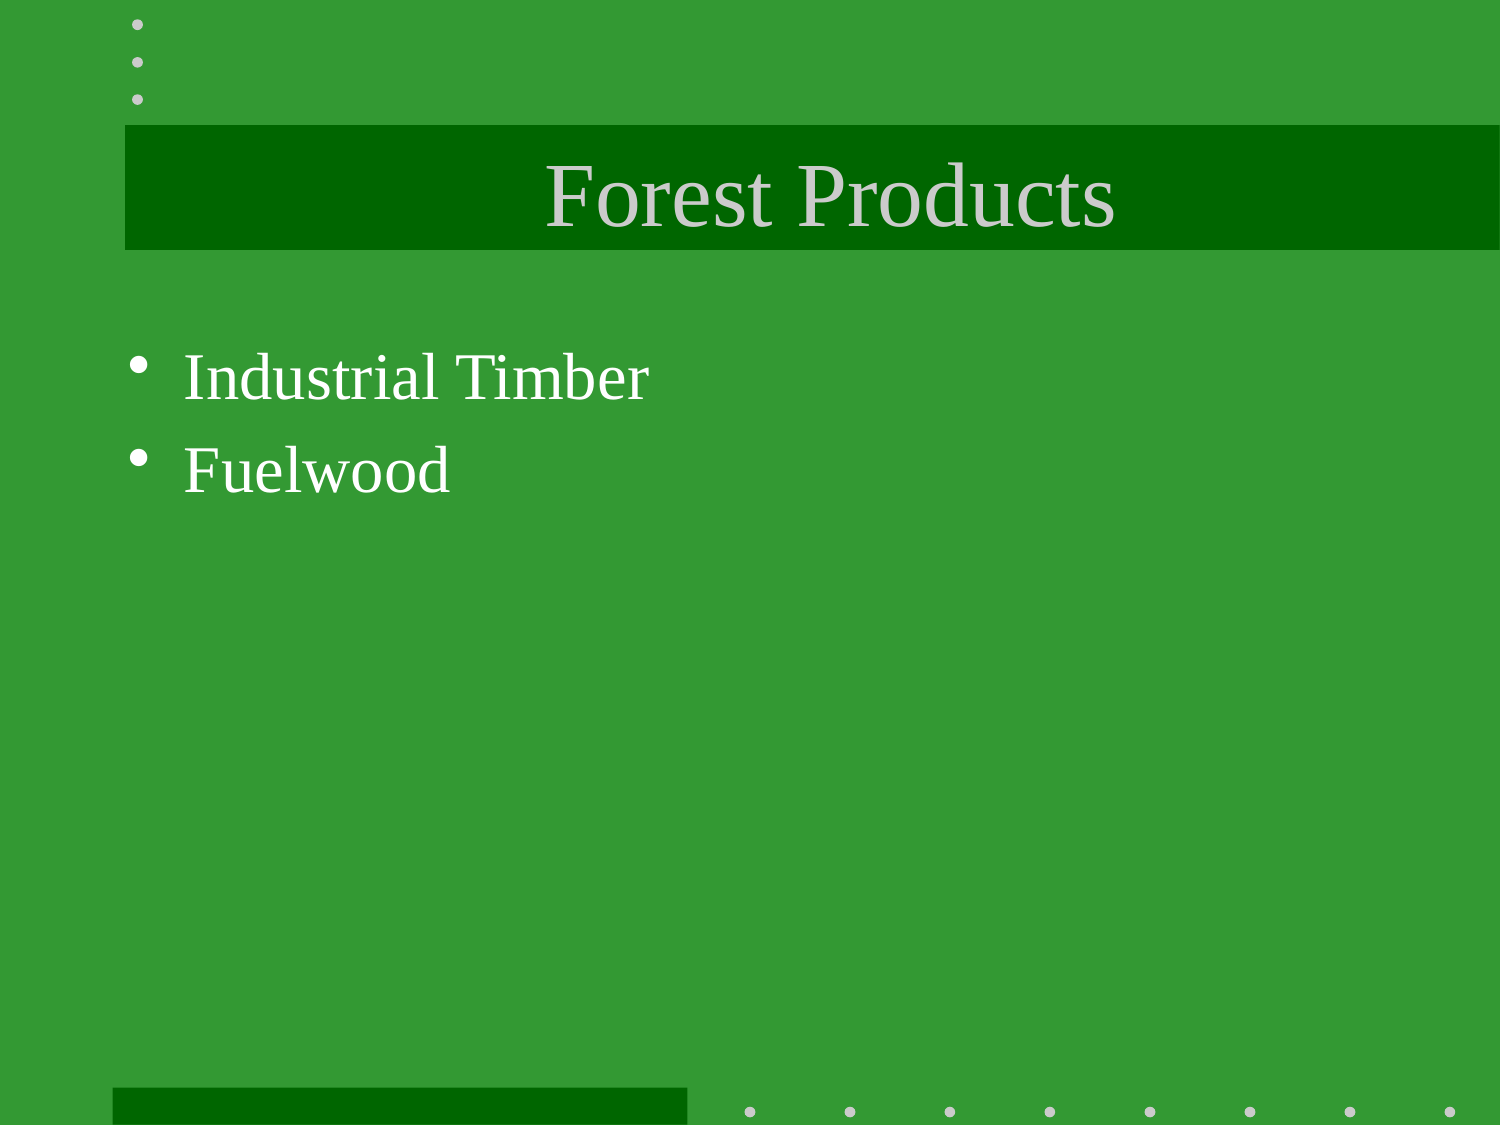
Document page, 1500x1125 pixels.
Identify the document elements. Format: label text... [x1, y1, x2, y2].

list Industrial Timber Fuelwood [112, 324, 1388, 1001]
title Forest Products [162, 199, 1500, 401]
